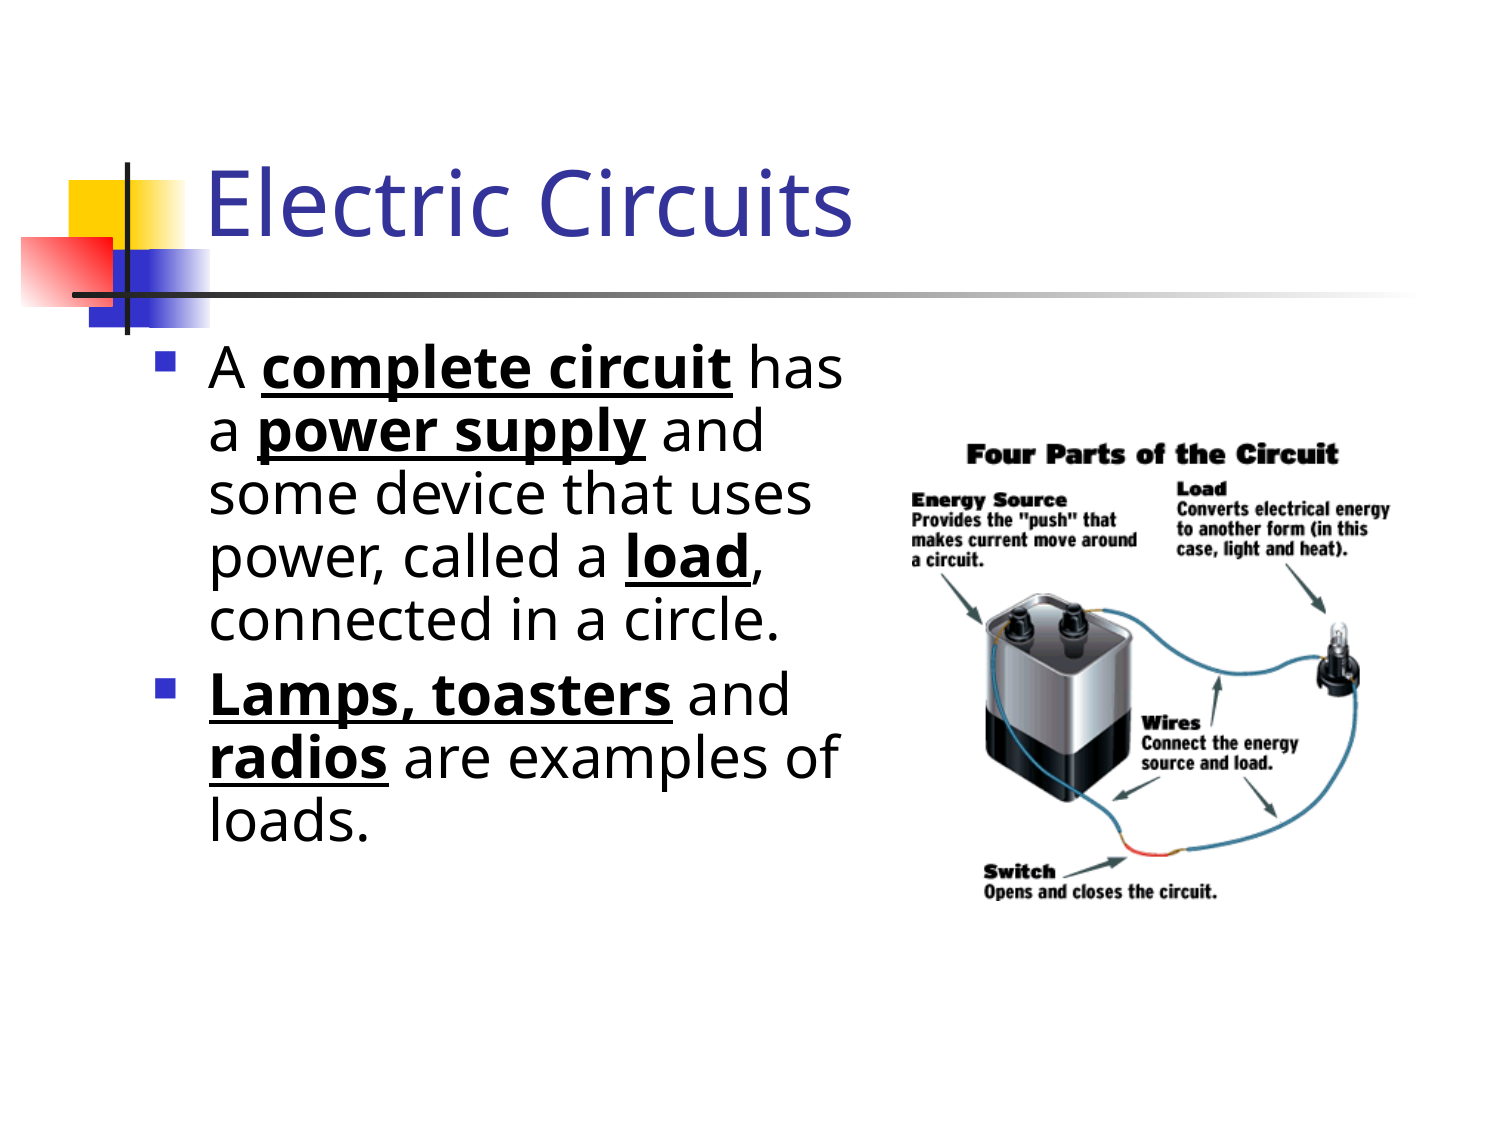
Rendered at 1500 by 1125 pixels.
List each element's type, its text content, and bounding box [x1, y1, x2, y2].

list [912, 437, 1391, 901]
list A complete circuit has a power supply and some device that uses power, called a load, connected in a circle. Lamps, toasters and radios are examples of loads. [137, 331, 888, 1006]
title Electric Circuits [188, 35, 1468, 263]
